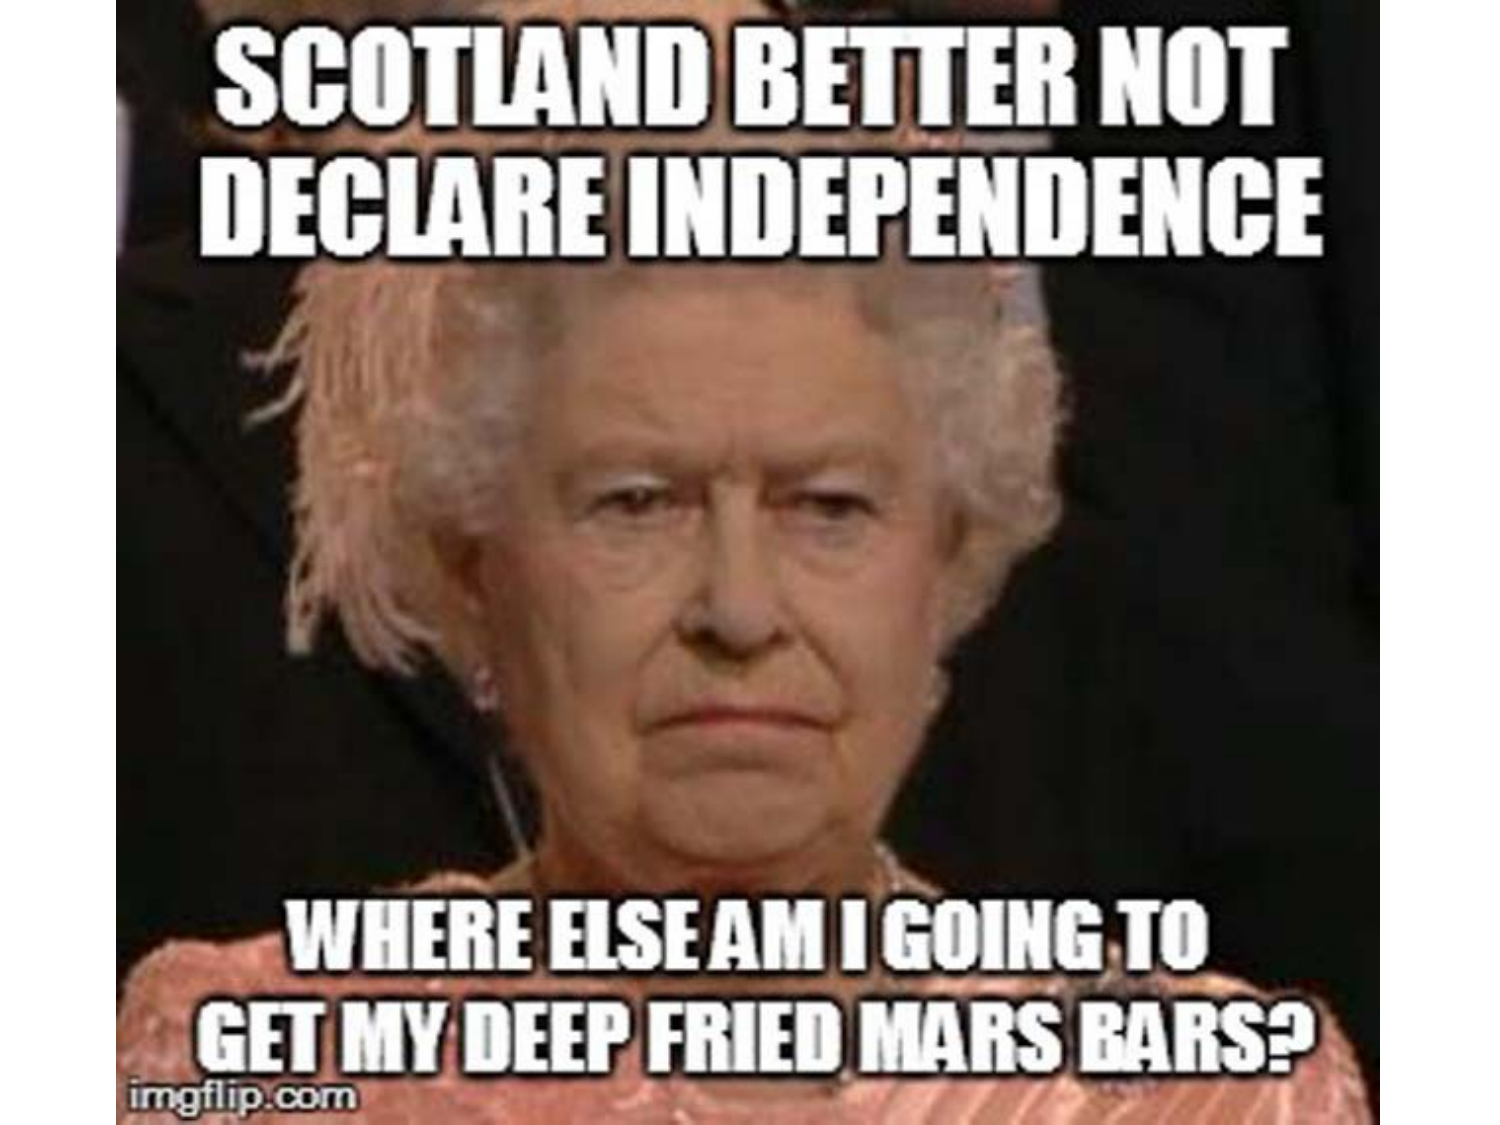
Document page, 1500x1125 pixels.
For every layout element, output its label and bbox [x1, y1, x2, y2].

picture [116, 0, 1381, 1125]
